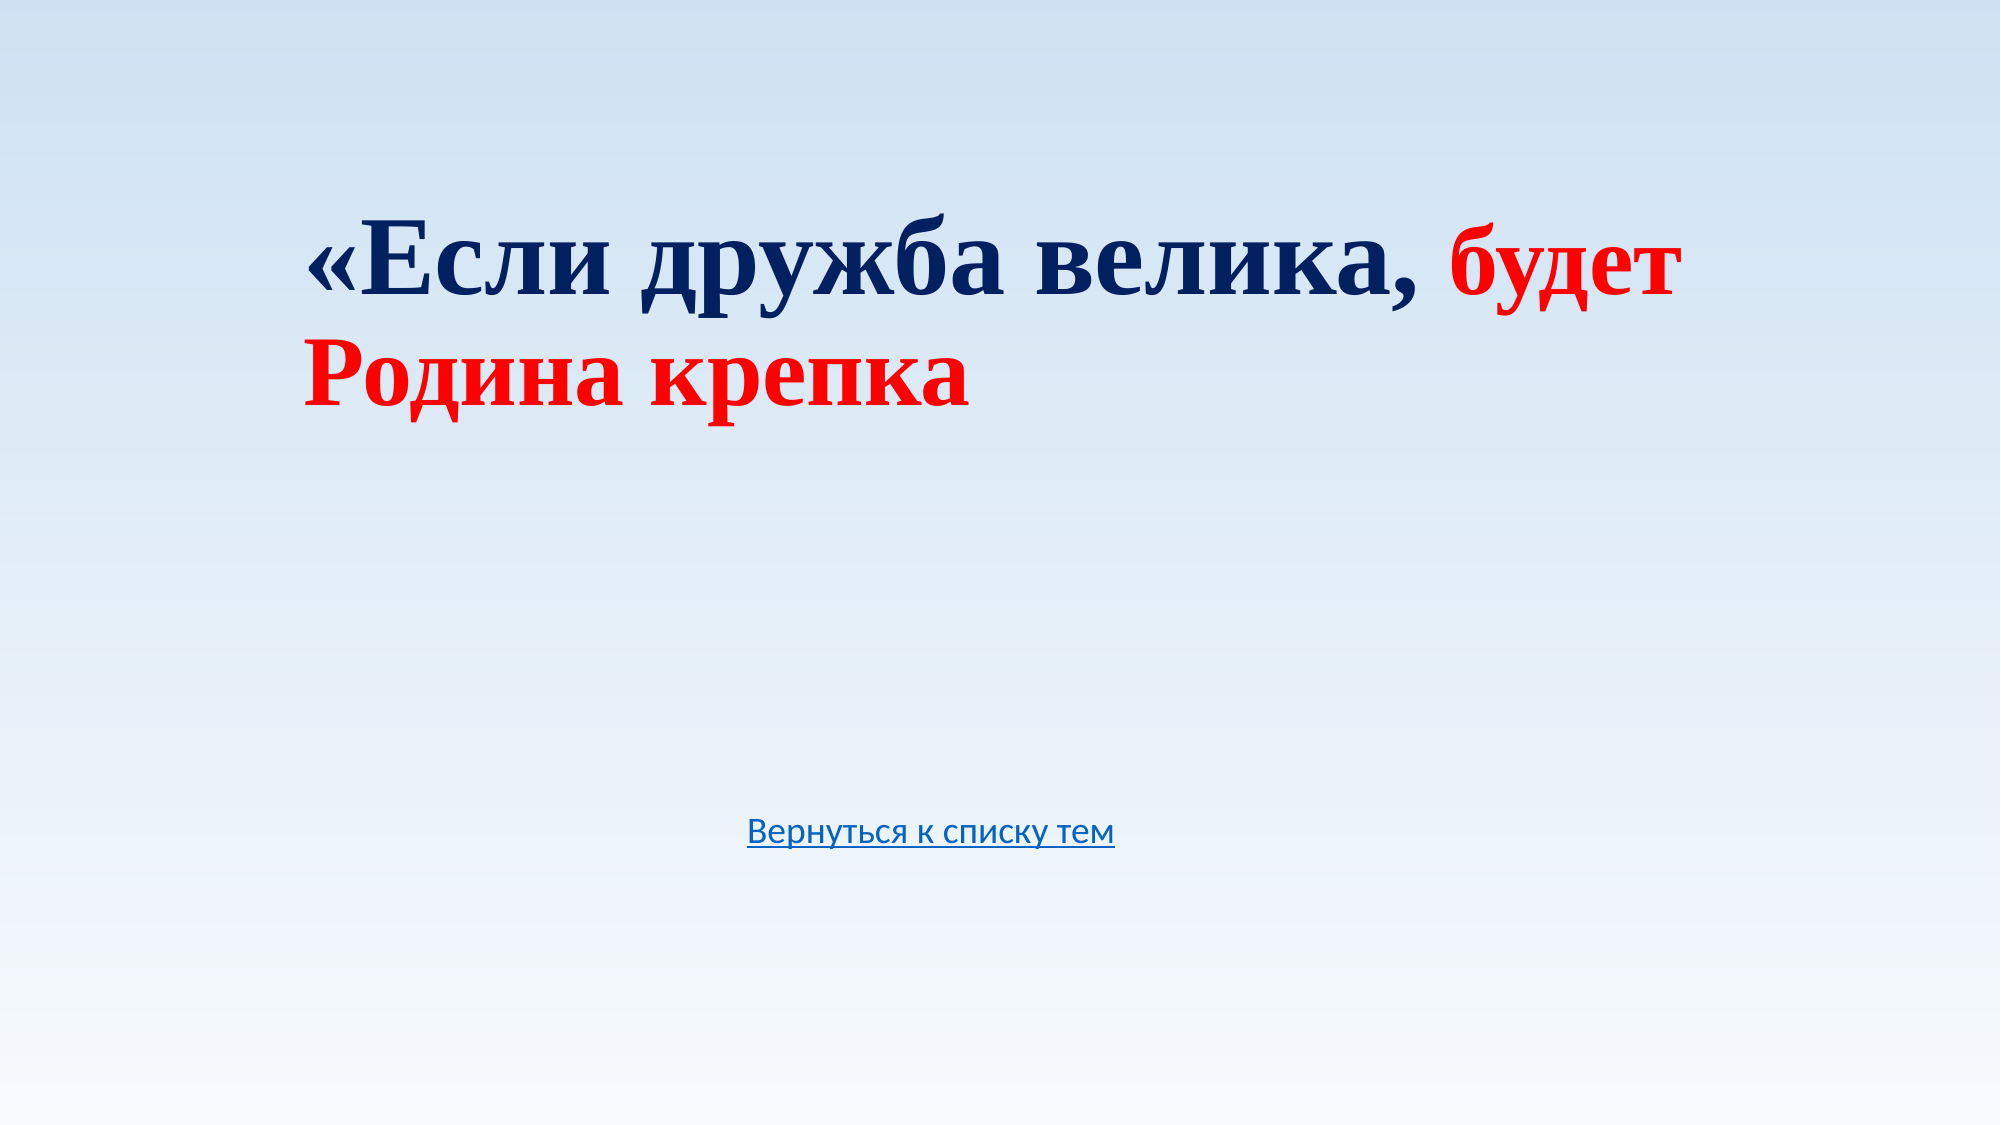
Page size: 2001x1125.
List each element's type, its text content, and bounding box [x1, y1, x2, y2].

title «Если дружба велика, будет Родина крепка [288, 123, 1778, 502]
